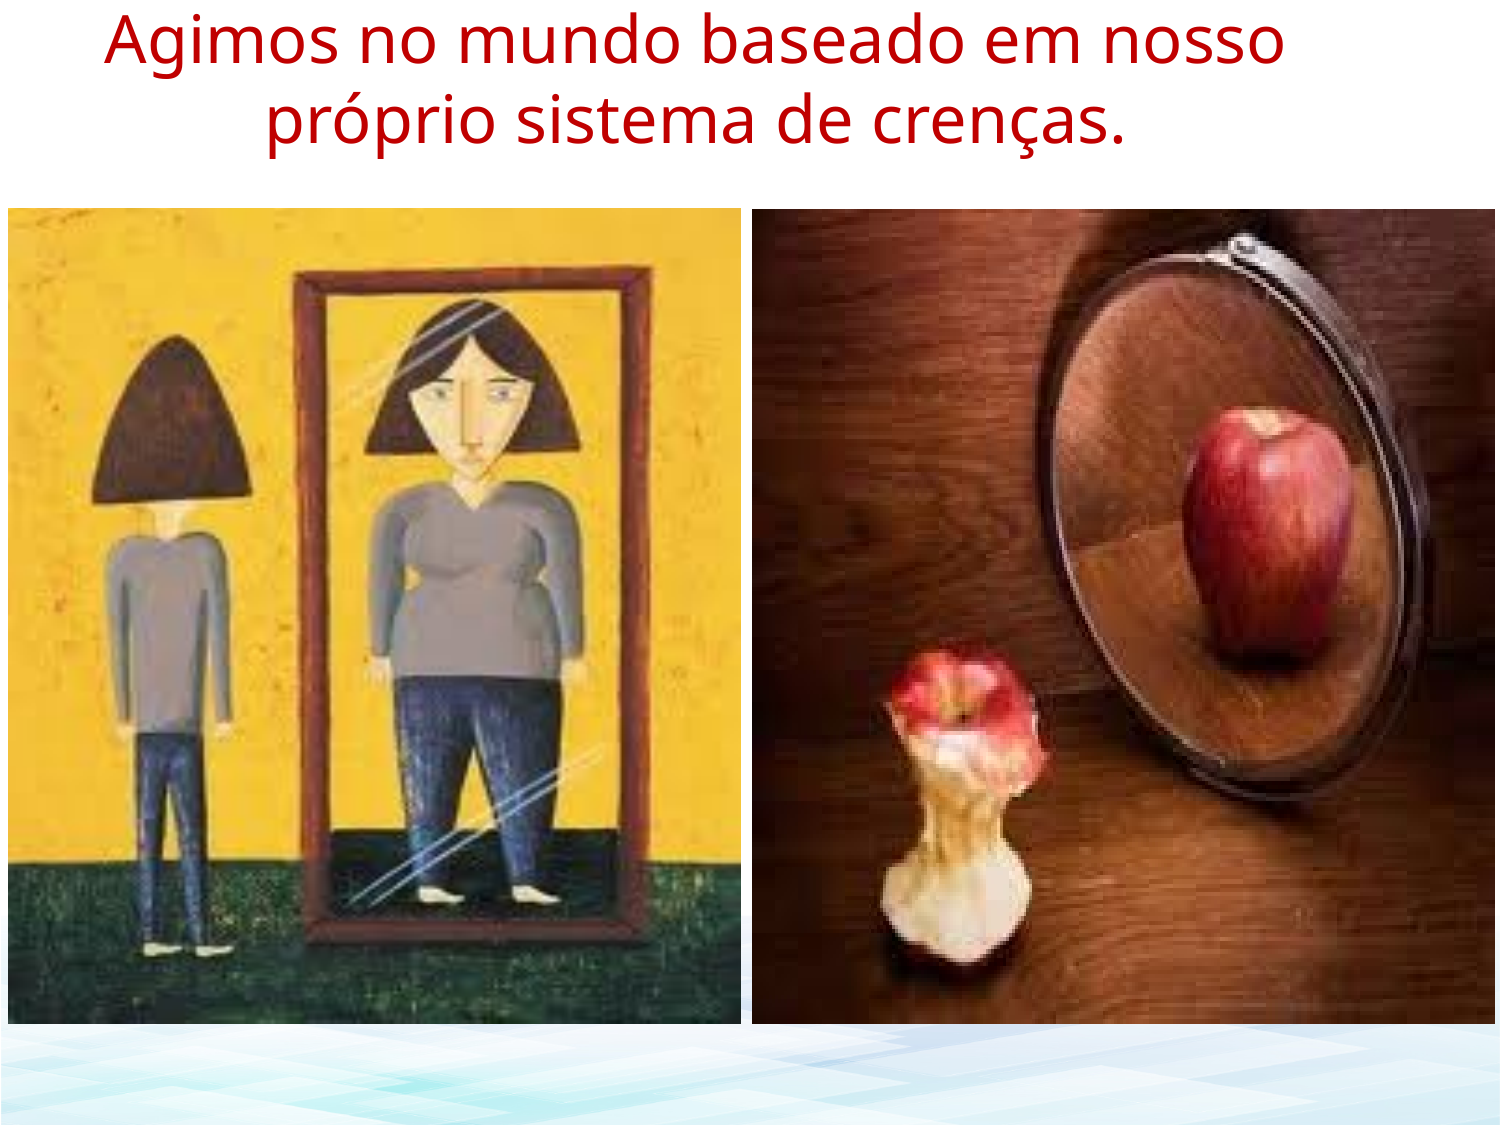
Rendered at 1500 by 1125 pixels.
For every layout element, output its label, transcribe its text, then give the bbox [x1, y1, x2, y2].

picture [0, 208, 1500, 1125]
text_box Agimos no mundo baseado em nosso próprio sistema de crenças. [89, 0, 1304, 165]
